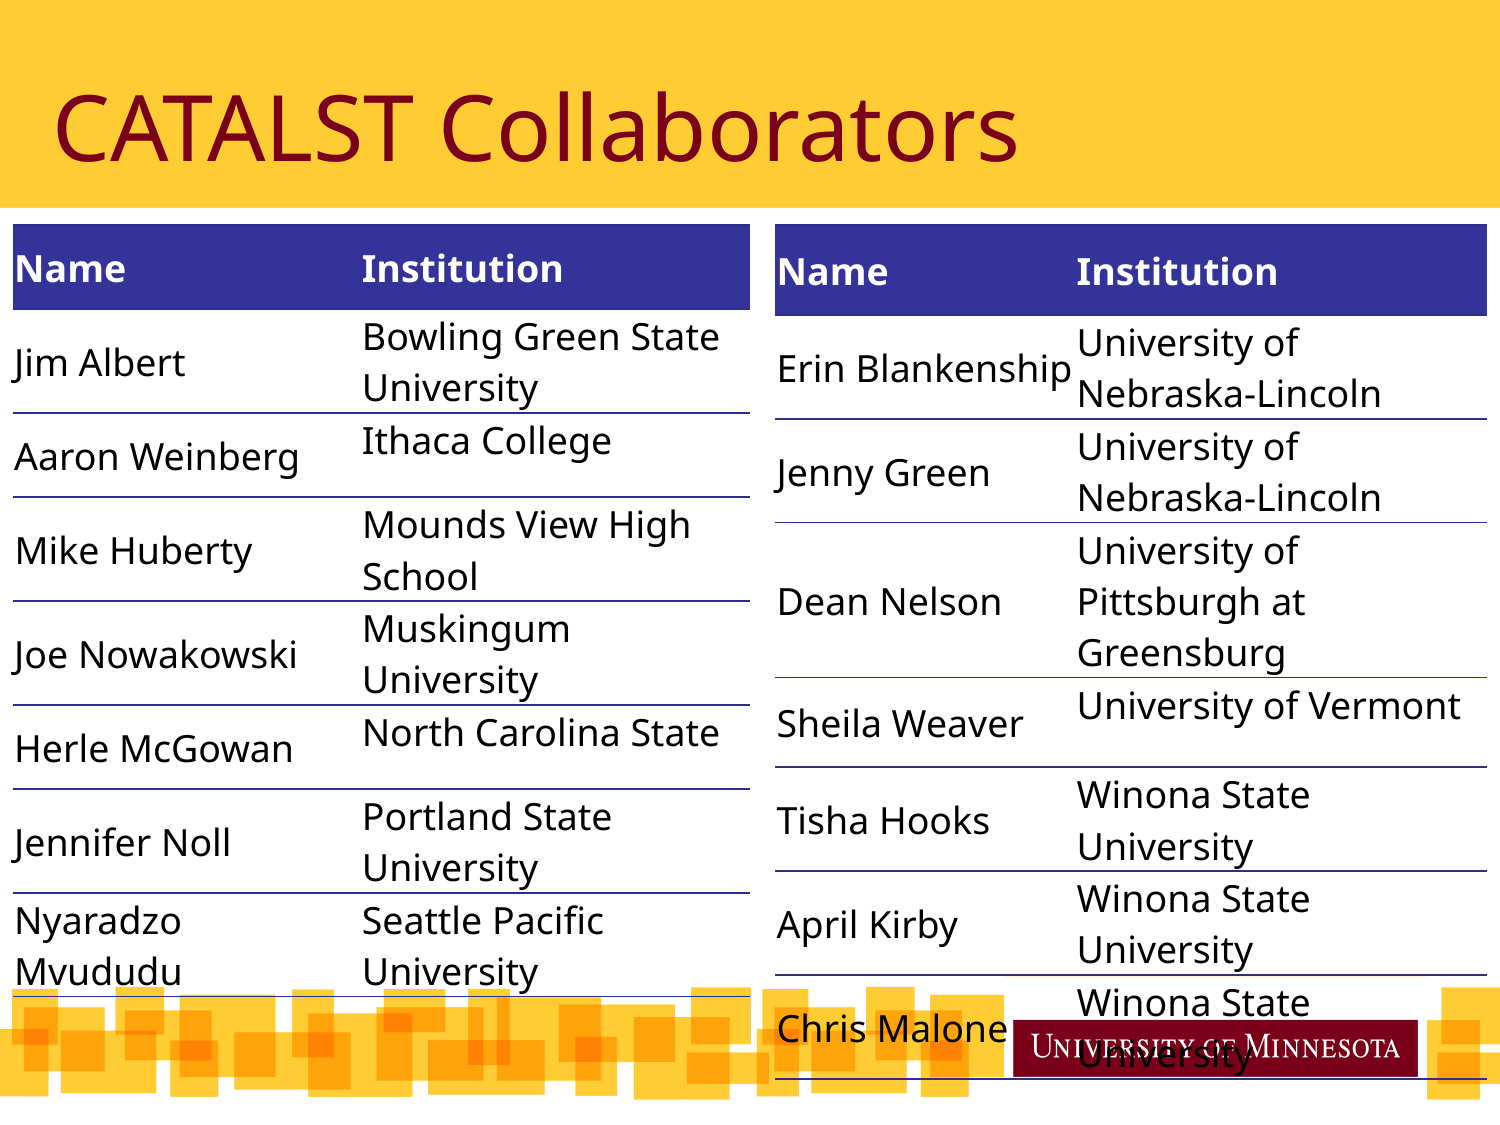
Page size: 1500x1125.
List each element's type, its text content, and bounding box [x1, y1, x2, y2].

table_cell Nyaradzo Mvududu [13, 894, 360, 996]
table_cell University of Vermont [1075, 678, 1487, 766]
table_cell Winona State University [1075, 768, 1487, 870]
table_cell Winona State University [1075, 976, 1487, 1078]
table_cell University of Pittsburgh at Greensburg [1075, 523, 1487, 677]
table_cell Portland State University [360, 790, 750, 892]
table_cell Mike Huberty [13, 498, 360, 600]
table_cell Winona State University [1075, 872, 1487, 974]
table_cell Erin Blankenship [775, 316, 1075, 418]
table_cell April Kirby [775, 872, 1075, 974]
table_cell Joe Nowakowski [13, 602, 360, 704]
table_header Institution [1075, 226, 1487, 314]
table_cell Chris Malone [775, 976, 1075, 1078]
table_cell Dean Nelson [775, 523, 1075, 677]
table_cell Mounds View High School [360, 498, 750, 600]
table_cell Sheila Weaver [775, 678, 1075, 766]
table_header Name [775, 226, 1075, 314]
table_cell University of Nebraska-Lincoln [1075, 420, 1487, 522]
table_cell Jenny Green [775, 420, 1075, 522]
table_cell University of Nebraska-Lincoln [1075, 316, 1487, 418]
table_header Name [13, 226, 360, 308]
table_cell Bowling Green State University [360, 310, 750, 412]
table_cell Tisha Hooks [775, 768, 1075, 870]
table_cell Aaron Weinberg [13, 414, 360, 496]
table_cell Jennifer Noll [13, 790, 360, 892]
table_header Institution [360, 226, 750, 308]
table_cell North Carolina State [360, 706, 750, 788]
table_cell Muskingum University [360, 602, 750, 704]
picture [0, 0, 1500, 1110]
table_cell Seattle Pacific University [360, 894, 750, 996]
title CATALST Collaborators [37, 62, 1463, 188]
table_cell Herle McGowan [13, 706, 360, 788]
table_cell Ithaca College [360, 414, 750, 496]
table_cell Jim Albert [13, 310, 360, 412]
